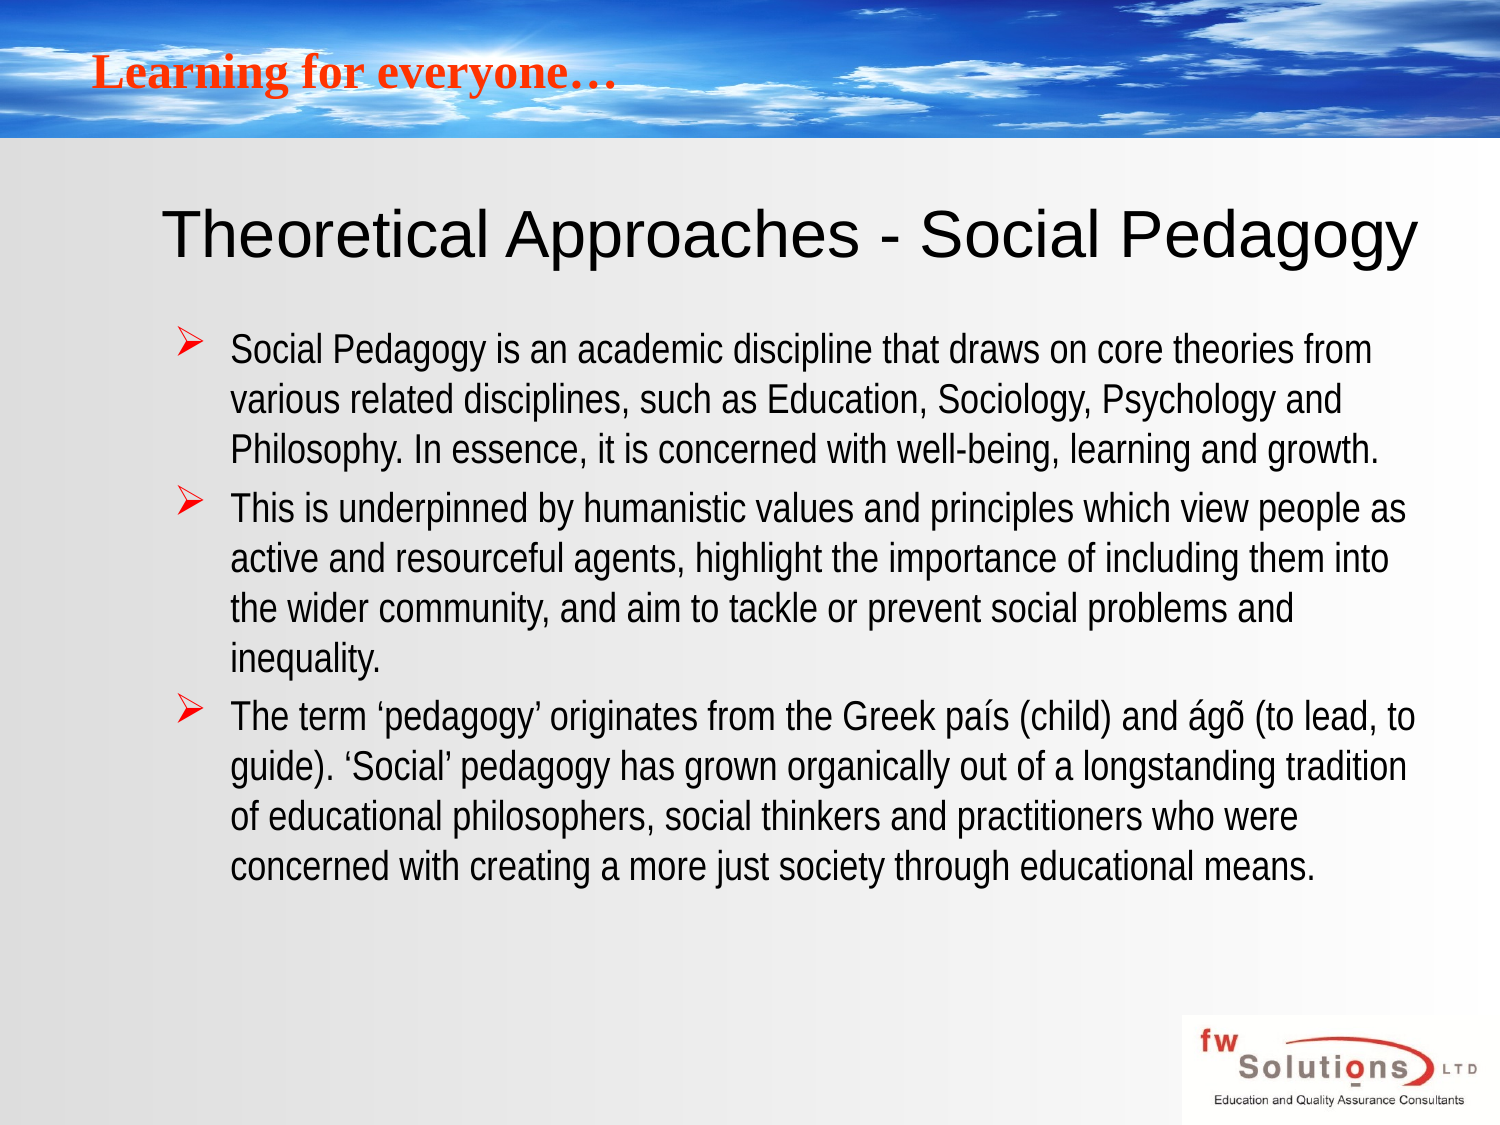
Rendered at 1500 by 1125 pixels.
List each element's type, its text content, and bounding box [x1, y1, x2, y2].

title Theoretical Approaches - Social Pedagogy [135, 172, 1447, 290]
picture [0, 0, 1500, 138]
picture [1182, 1015, 1500, 1125]
list Social Pedagogy is an academic discipline that draws on core theories from various related disciplines, such as Education, Sociology, Psychology and Philosophy. In essence, it is concerned with well-being, learning and growth. This is underpinned by humanistic values and principles which view people as active and resourceful agents, highlight the importance of including them into the wider community, and aim to tackle or prevent social problems and inequality. The term ‘pedagogy’ originates from the Greek país (child) and ágõ (to lead, to guide). ‘Social’ pedagogy has grown organically out of a longstanding tradition of educational philosophers, social thinkers and practitioners who were concerned with creating a more just society through educational means. [159, 314, 1435, 990]
